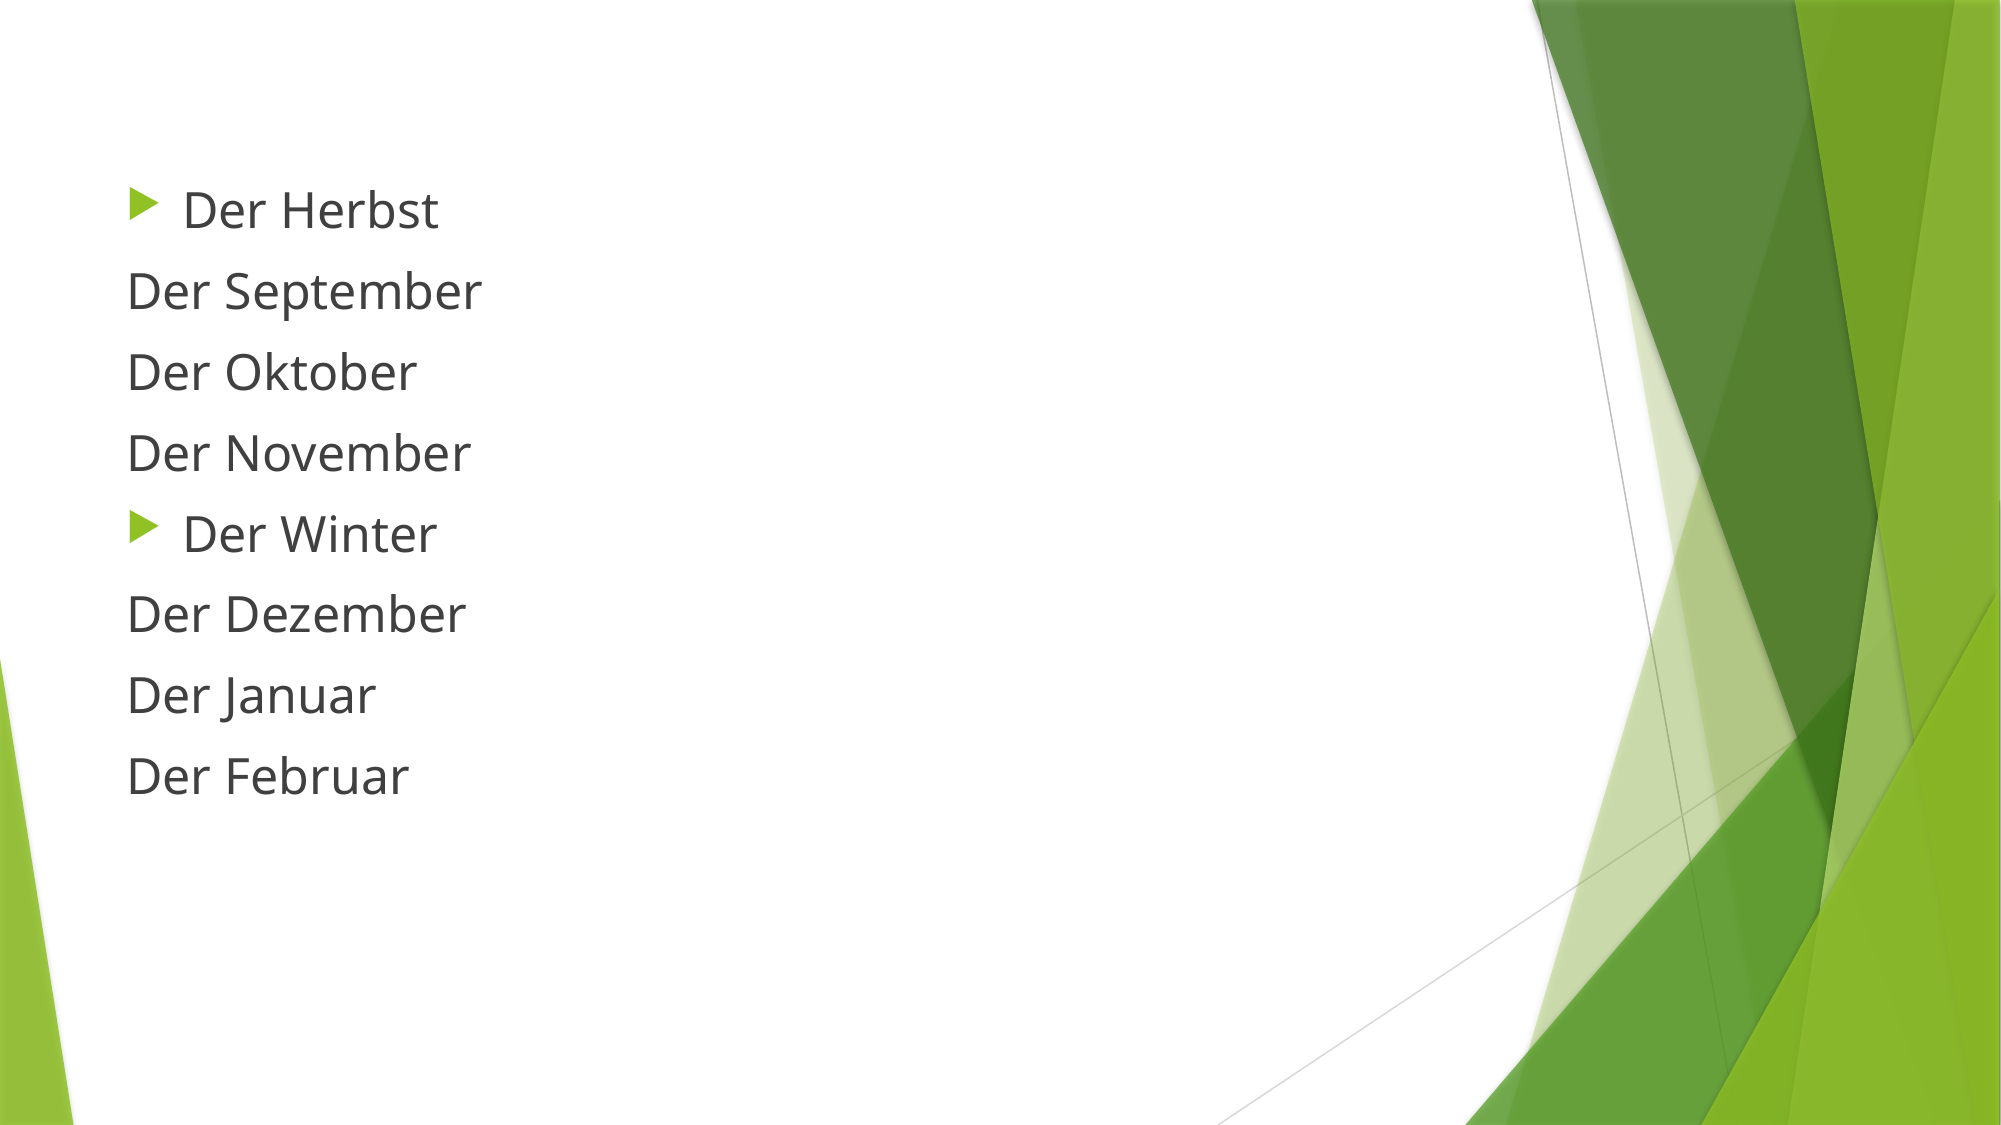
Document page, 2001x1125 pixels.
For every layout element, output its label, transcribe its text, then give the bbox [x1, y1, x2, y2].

list Der Herbst Der September Der Oktober Der November Der Winter Der Dezember Der Januar Der Februar [111, 171, 1522, 991]
